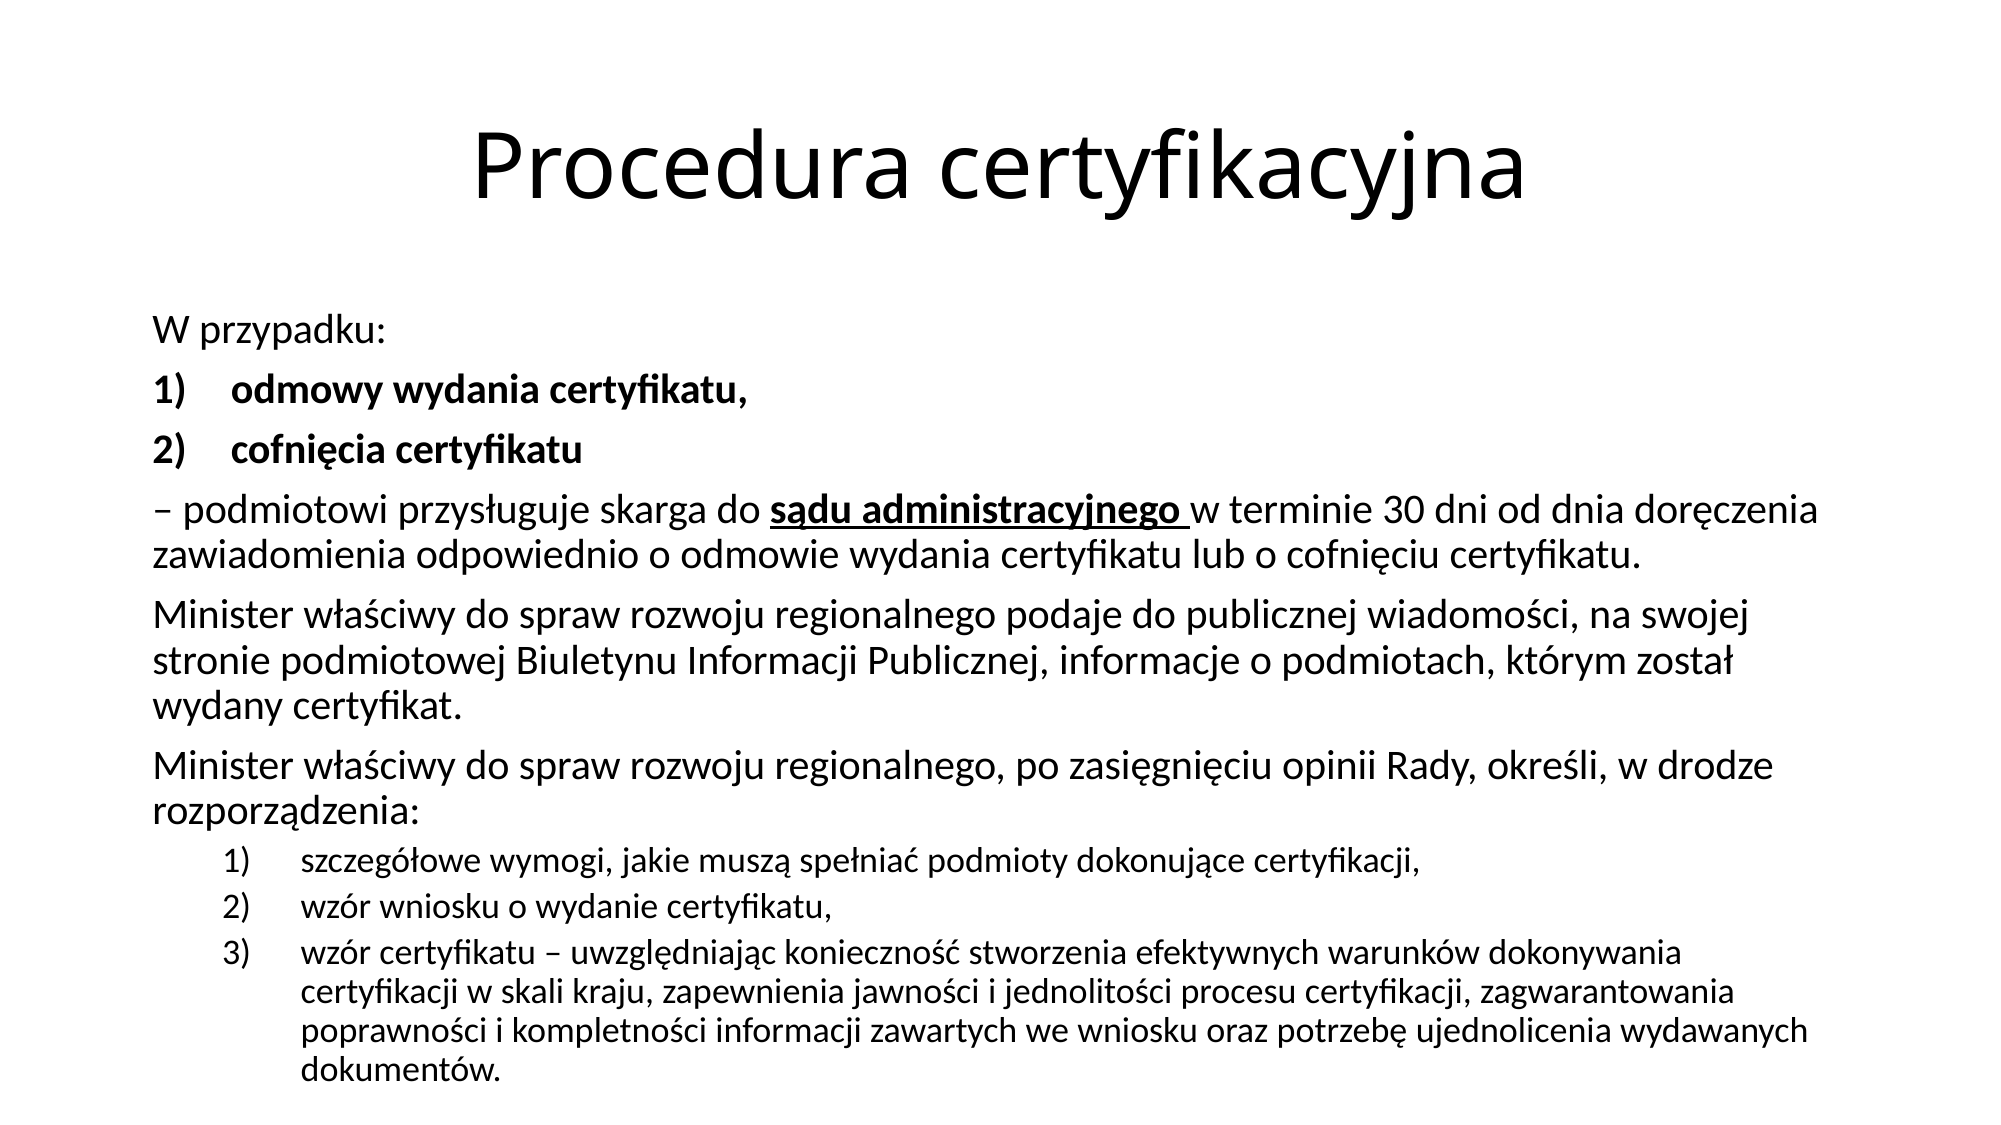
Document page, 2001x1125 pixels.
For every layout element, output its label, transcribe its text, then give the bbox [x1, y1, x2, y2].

list W przypadku: odmowy wydania certyfikatu, cofnięcia certyfikatu – podmiotowi przysługuje skarga do sądu administracyjnego w terminie 30 dni od dnia doręczenia zawiadomienia odpowiednio o odmowie wydania certyfikatu lub o cofnięciu certyfikatu. Minister właściwy do spraw rozwoju regionalnego podaje do publicznej wiadomości, na swojej stronie podmiotowej Biuletynu Informacji Publicznej, informacje o podmiotach, którym został wydany certyfikat. Minister właściwy do spraw rozwoju regionalnego, po zasięgnięciu opinii Rady, określi, w drodze rozporządzenia: szczegółowe wymogi, jakie muszą spełniać podmioty dokonujące certyfikacji, wzór wniosku o wydanie certyfikatu, wzór certyfikatu – uwzględniając konieczność stworzenia efektywnych warunków dokonywania certyfikacji w skali kraju, zapewnienia jawności i jednolitości procesu certyfikacji, zagwarantowania poprawności i kompletności informacji zawartych we wniosku oraz potrzebę ujednolicenia wydawanych dokumentów. [137, 299, 1863, 1099]
title Procedura certyfikacyjna [137, 59, 1863, 278]
